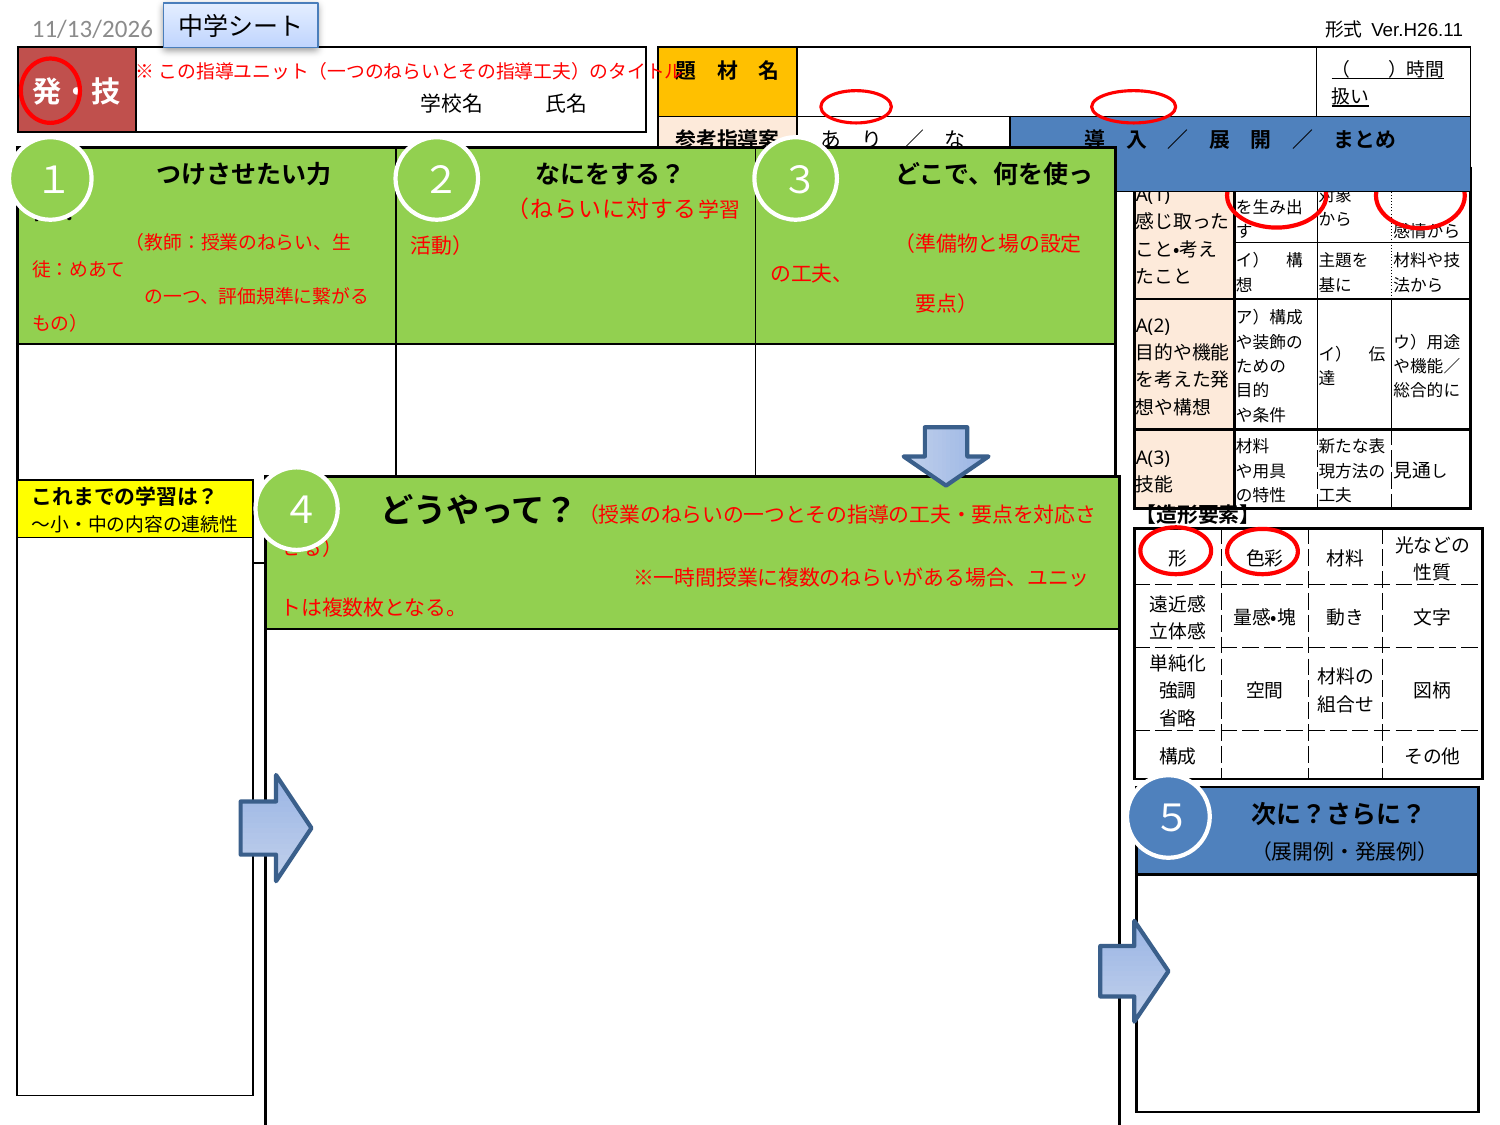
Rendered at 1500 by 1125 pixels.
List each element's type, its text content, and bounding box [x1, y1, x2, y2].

table_cell 動き [1308, 585, 1383, 647]
text_box [1227, 192, 1327, 228]
table_header どうやって？（授業のねらいの一つとその指導の工夫・要点を対応させる） ※一時間授業に複数のねらいがある場合、ユニットは複数枚となる。 [267, 478, 1118, 628]
table_cell イ） 構想 [1236, 243, 1317, 298]
table_cell 材料や技法から [1392, 243, 1469, 298]
table_cell 量感・塊 [1221, 585, 1308, 647]
table_cell [254, 521, 264, 562]
table_cell [397, 345, 755, 475]
table_cell 材料 や用具 の特性 [1236, 431, 1317, 497]
text_box [1140, 527, 1212, 575]
text_box ２ [393, 135, 481, 222]
table_cell イ） 伝達 [1318, 300, 1391, 428]
table_cell ア）主題を生み出す [1236, 215, 1317, 242]
table_cell ウ）用途や機能／ 総合的に [1392, 300, 1469, 428]
table_cell 見通し [1392, 431, 1469, 497]
table_cell [1308, 730, 1383, 778]
text_box 中学シート [163, 2, 319, 48]
table_header どこで、何を使って？ （準備物と場の設定の工夫、 要点） [756, 149, 1114, 343]
table_header 題 材 名 [659, 48, 796, 116]
table_cell あ り ／ な し [798, 117, 1009, 146]
table_cell A(1) 感じ取ったこと・考えたこと [1136, 192, 1233, 298]
table_cell 光などの 性質 [1383, 530, 1481, 585]
text_box [20, 58, 80, 123]
table_cell 参考指導案 [659, 117, 796, 146]
table_header 次に？さらに？ （展開例・発展例） [1138, 788, 1477, 873]
table_cell [19, 345, 395, 496]
table_cell A(3) 技能 [1136, 431, 1233, 497]
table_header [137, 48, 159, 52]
table_cell 対象 から [1318, 192, 1392, 242]
text_box 形式 Ver.H26.11 [1310, 10, 1479, 48]
table_cell 図柄 [1383, 647, 1481, 730]
table_header つけさせたい力は？ （教師：授業のねらい、生徒：めあて の一つ、評価規準に繋がるもの） [19, 149, 395, 343]
text_box [1375, 192, 1465, 229]
text_box ４ [253, 465, 340, 553]
table_header [798, 48, 1316, 116]
table_cell A(2) 目的や機能を考えた発想や構想 [1136, 300, 1233, 428]
text_box [820, 90, 892, 123]
text_box ※この指導ユニット（一つのねらいとその指導工夫）のタイトル [120, 52, 699, 91]
text_box ５ [1124, 773, 1212, 860]
table_cell [18, 538, 252, 1095]
table_header 学校名 氏名 [322, 48, 645, 52]
table_header 発・技 [19, 48, 135, 131]
table_cell [1138, 876, 1477, 1111]
table_header （ ）時間扱い [1317, 48, 1470, 116]
table_header 学校名 氏名 [137, 91, 645, 131]
table_cell [756, 345, 1114, 475]
table_cell 導 入 ／ 展 開 ／ まとめ [1011, 117, 1470, 191]
table_cell 単純化 強調 省略 [1136, 647, 1221, 730]
table_cell ア）構成や装飾の ための 目的 や条件 [1236, 300, 1317, 428]
table_cell 材料 [1308, 530, 1383, 585]
table_header これまでの学習は？ ～小・中の内容の連続性 [18, 481, 252, 537]
table_cell 構成 [1136, 730, 1221, 778]
table_cell 材料の 組合せ [1308, 647, 1383, 730]
table_cell [267, 630, 1118, 1125]
table_header 【造形要素】 [1134, 497, 1482, 527]
table_cell 形 [1136, 530, 1221, 585]
table_cell 色彩 [1221, 530, 1308, 585]
table_header なにをする？ （ねらいに対する学習活動） [397, 149, 755, 343]
table_cell 空間 [1221, 647, 1308, 730]
table_cell [1221, 730, 1308, 778]
text_box １ [6, 135, 94, 222]
text_box [1227, 528, 1298, 575]
text_box [1091, 90, 1176, 123]
table_cell 主題を 基に [1318, 243, 1392, 298]
text_box [238, 772, 314, 884]
text_box [901, 425, 991, 488]
table_cell 新たな表現方法の工夫 [1317, 431, 1392, 497]
table_cell 遠近感 立体感 [1136, 585, 1221, 647]
text_box [1098, 918, 1171, 1024]
text_box 2014/12/4 [17, 7, 158, 46]
table_cell 夢、想像、 感情から [1392, 192, 1469, 242]
table_cell その他 [1383, 730, 1481, 778]
text_box ３ [752, 135, 840, 222]
table_cell 文字 [1383, 585, 1481, 647]
